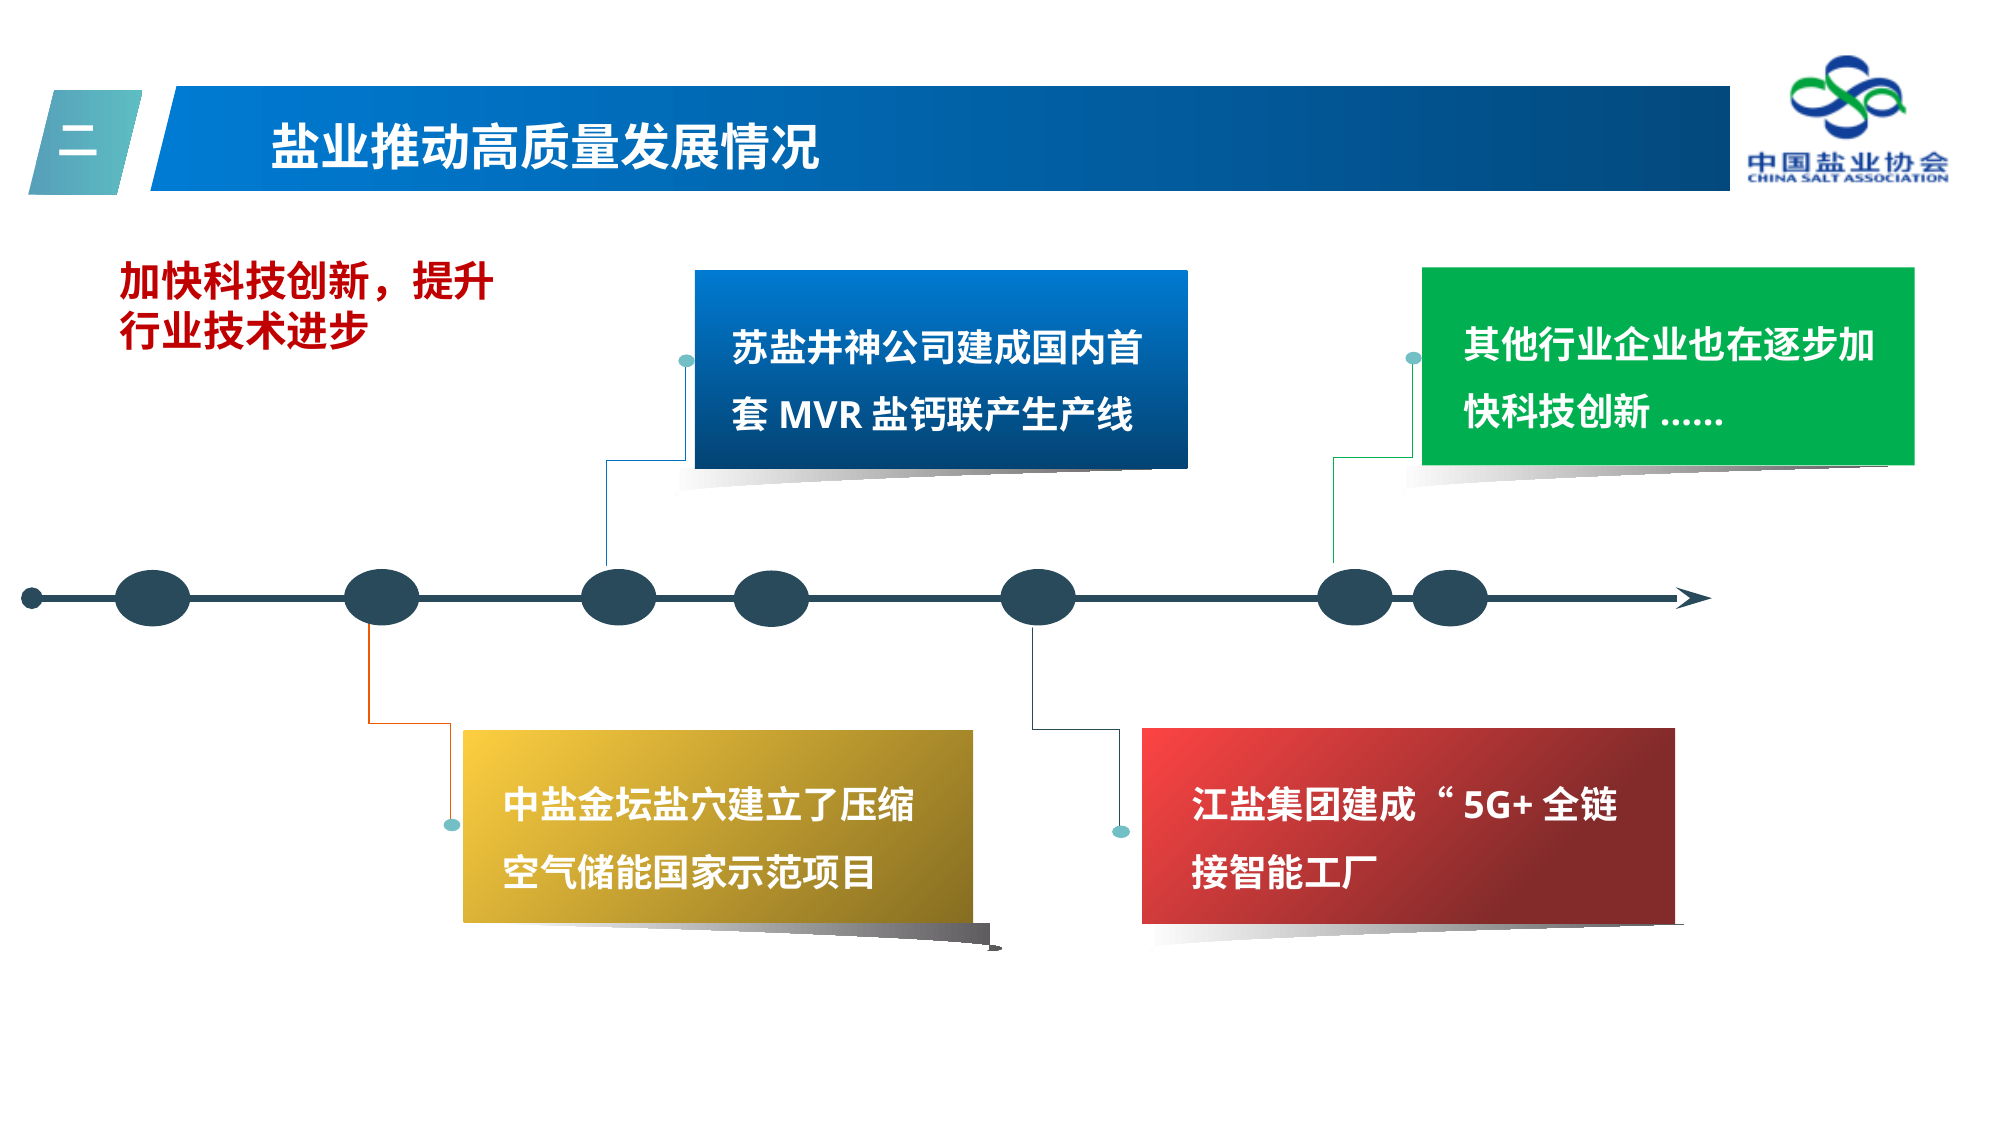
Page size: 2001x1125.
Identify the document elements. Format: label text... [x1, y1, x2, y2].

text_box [1142, 728, 1689, 953]
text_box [31, 569, 1712, 627]
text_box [368, 627, 1002, 952]
text_box 加快科技创新，提升行业技术进步 [105, 247, 523, 363]
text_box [1032, 627, 1131, 839]
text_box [1333, 267, 1915, 563]
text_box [28, 28, 1967, 219]
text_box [606, 270, 1188, 566]
